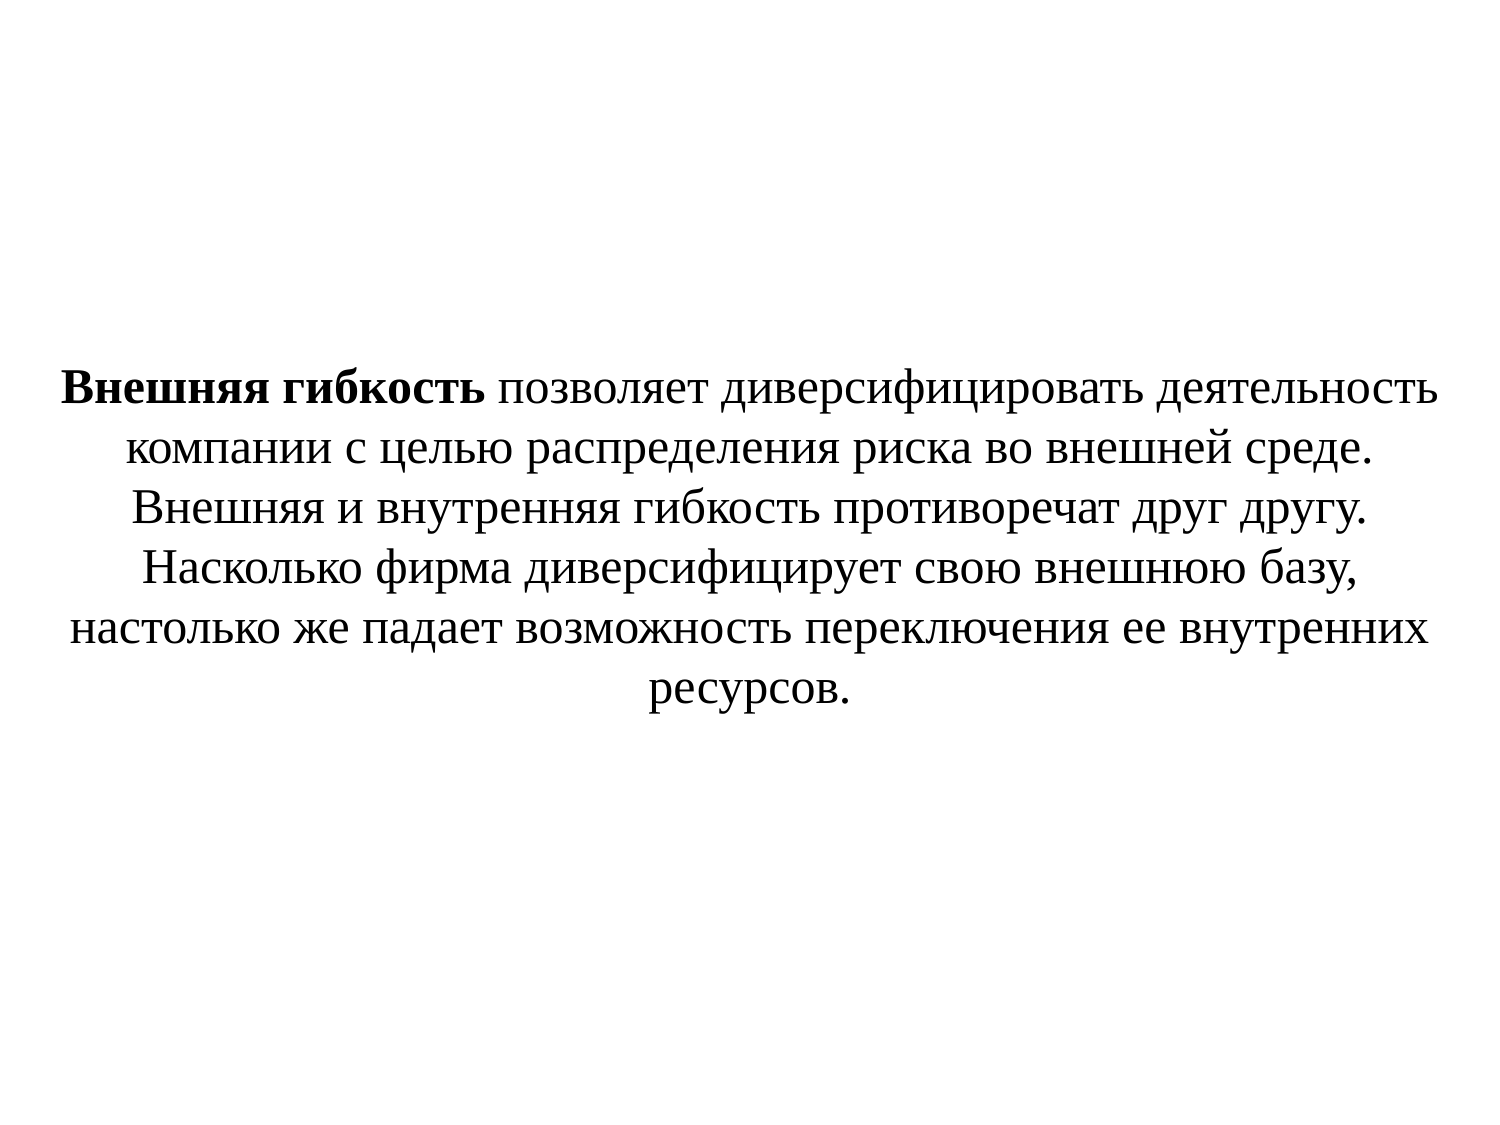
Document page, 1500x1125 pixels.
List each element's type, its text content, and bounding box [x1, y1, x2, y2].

title Внешняя гибкость позволяет диверсифицировать деятельность компании с целью распределения риска во внешней среде. Внешняя и внутренняя гибкость противоречат друг другу. Насколько фирма диверсифицирует свою внешнюю базу, настолько же падает возможность переключения ее внутренних ресурсов. [29, 45, 1471, 1083]
